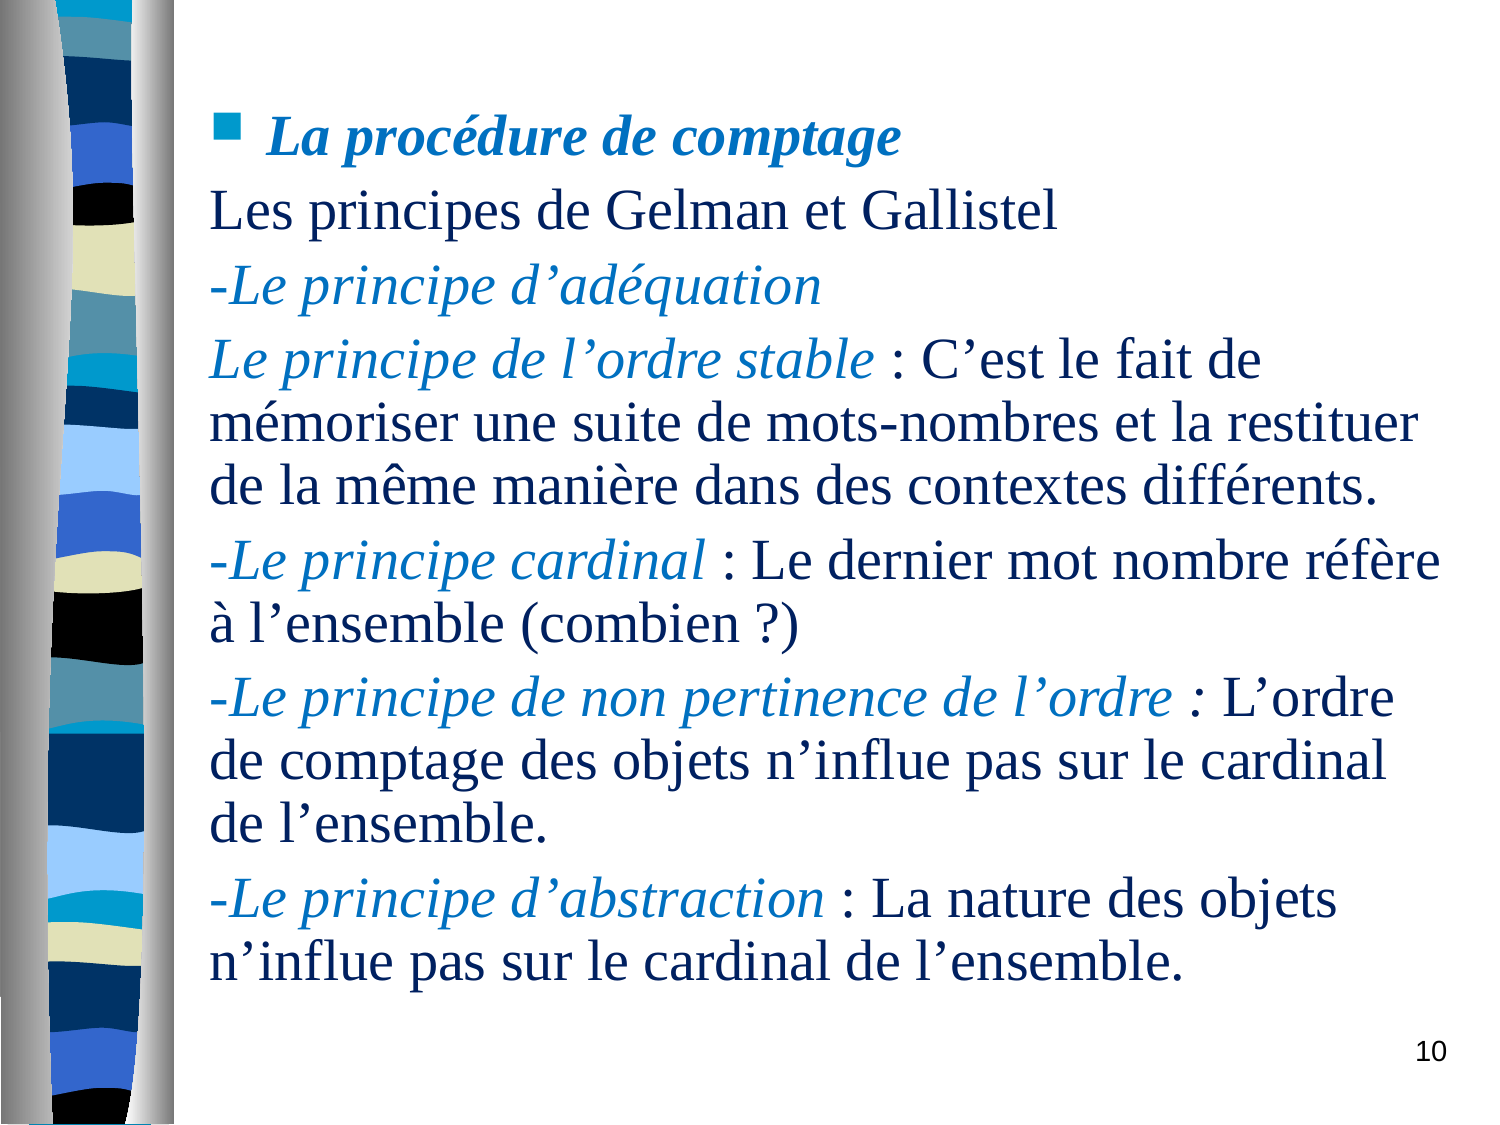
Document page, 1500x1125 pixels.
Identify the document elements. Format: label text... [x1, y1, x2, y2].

slide_number 10 [1149, 1047, 1463, 1101]
text_box La procédure de comptage Les principes de Gelman et Gallistel -Le principe d’adéquation Le principe de l’ordre stable : C’est le fait de mémoriser une suite de mots-nombres et la restituer de la même manière dans des contextes différents. -Le principe cardinal : Le dernier mot nombre réfère à l’ensemble (combien ?) -Le principe de non pertinence de l’ordre : L’ordre de comptage des objets n’influe pas sur le cardinal de l’ensemble. -Le principe d’abstraction : La nature des objets n’influe pas sur le cardinal de l’ensemble. [194, 89, 1470, 1047]
